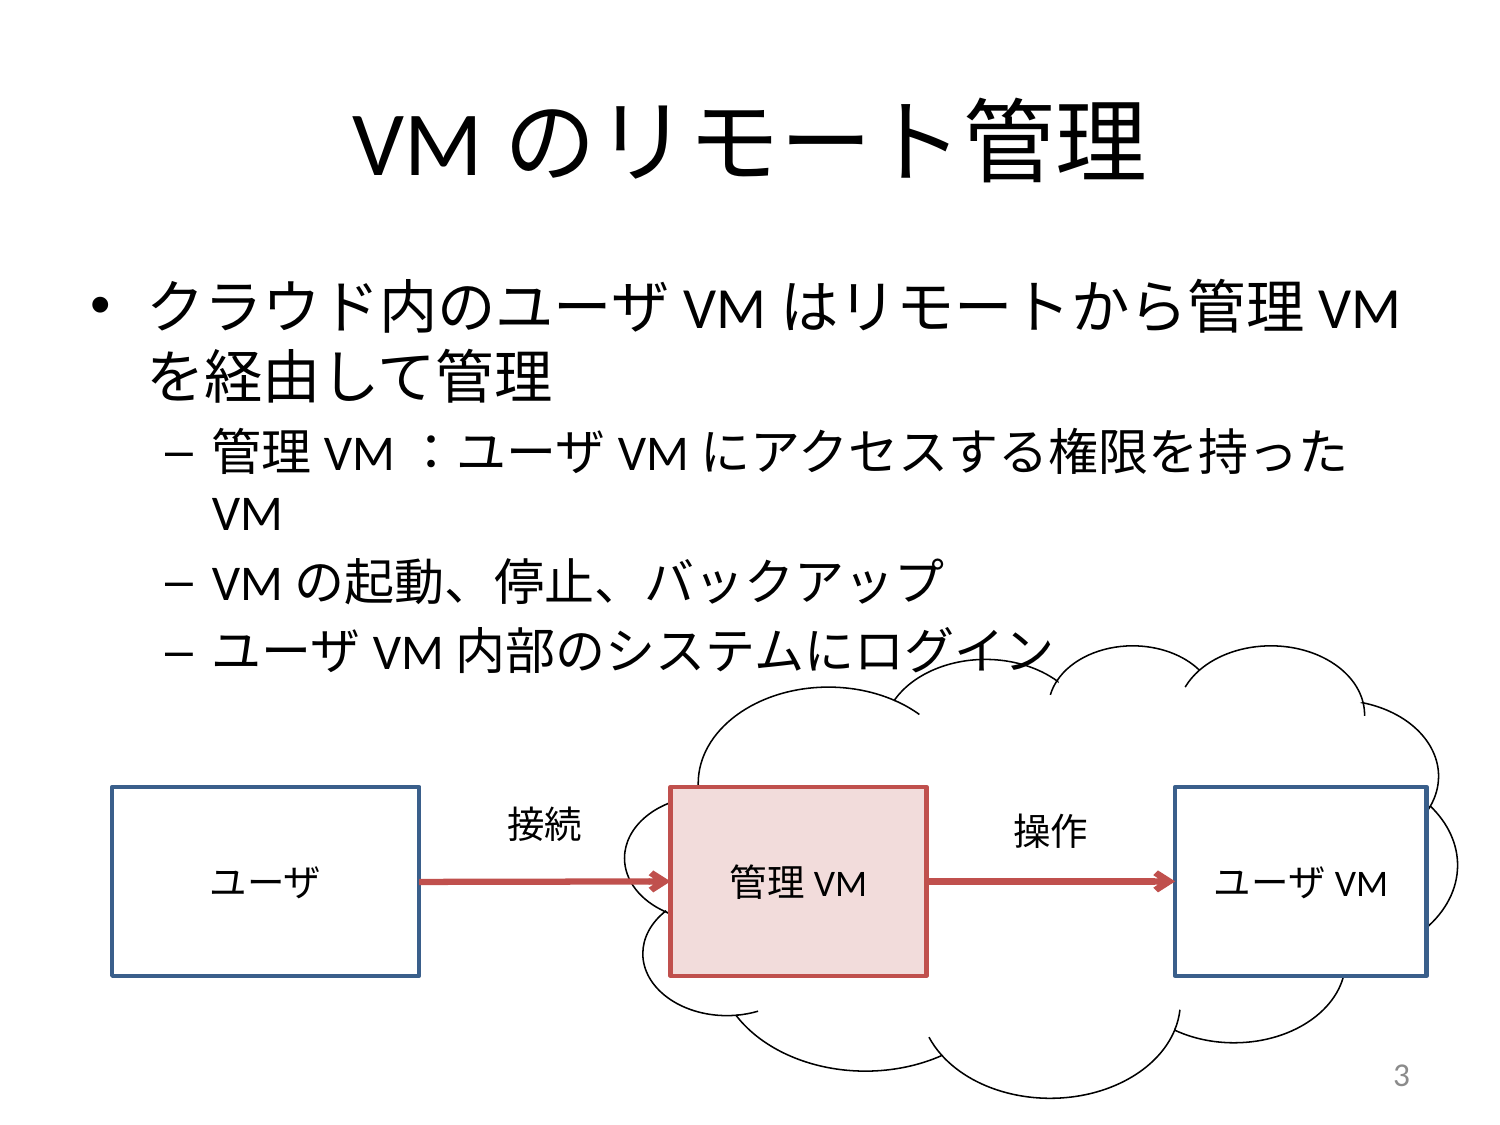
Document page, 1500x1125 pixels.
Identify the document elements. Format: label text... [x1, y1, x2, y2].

text_box [1425, 738, 1458, 926]
text_box [679, 1005, 1328, 1099]
title VMのリモート管理 [75, 45, 1425, 233]
text_box ユーザVM [1173, 785, 1429, 978]
text_box 接続 [492, 794, 598, 854]
text_box 操作 [998, 800, 1104, 860]
list クラウド内のユーザVMはリモートから管理VMを経由して管理 管理VM：ユーザVMにアクセスする権限を持ったVM VMの起動、停止、バックアップ ユーザVM内部のシステムにログイン [75, 262, 1425, 1005]
text_box ユーザ [110, 785, 421, 978]
slide_number 3 [1074, 1042, 1425, 1103]
text_box 管理VM [668, 785, 929, 978]
